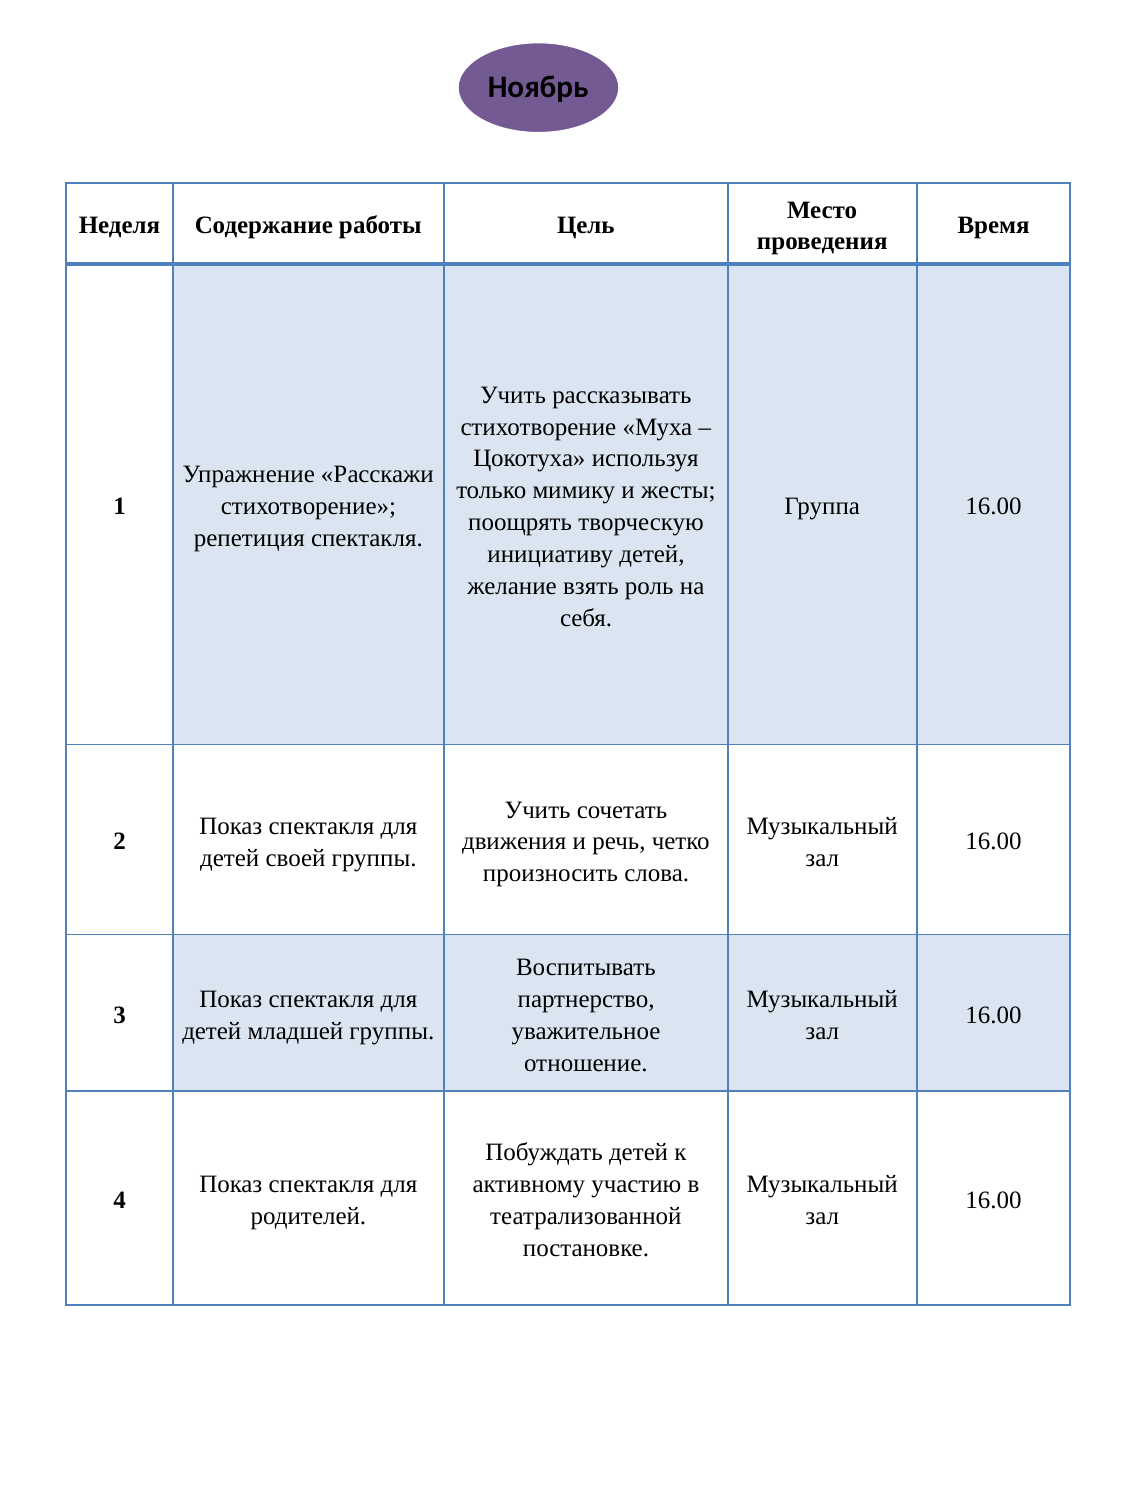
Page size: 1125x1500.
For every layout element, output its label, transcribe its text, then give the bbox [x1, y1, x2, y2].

table_header Содержание работы [174, 184, 443, 262]
table_cell Показ спектакля для родителей. [174, 1092, 443, 1304]
table_cell 4 [67, 1092, 172, 1304]
table_header Время [918, 184, 1069, 262]
table_cell Учить рассказывать стихотворение «Муха – Цокотуха» используя только мимику и жесты; поощрять творческую инициативу детей, желание взять роль на себя. [445, 266, 727, 744]
table_cell Музыкальный зал [729, 1092, 916, 1304]
table_cell 16.00 [918, 1092, 1069, 1304]
table_header Место проведения [729, 184, 916, 262]
table_cell Побуждать детей к активному участию в театрализованной постановке. [445, 1092, 727, 1304]
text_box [456, 40, 621, 135]
table_cell Упражнение «Расскажи стихотворение»; репетиция спектакля. [174, 266, 443, 744]
table_cell Музыкальный зал [729, 935, 916, 1090]
table_cell 2 [67, 745, 172, 934]
table_cell Воспитывать партнерство, уважительное отношение. [445, 935, 727, 1090]
table_cell 16.00 [918, 745, 1069, 934]
table_cell Группа [729, 266, 916, 744]
table_cell 1 [67, 266, 172, 744]
table_cell Учить сочетать движения и речь, четко произносить слова. [445, 745, 727, 934]
table_cell 16.00 [918, 266, 1069, 744]
table_header Неделя [67, 184, 172, 262]
table_cell 16.00 [918, 935, 1069, 1090]
table_cell 3 [67, 935, 172, 1090]
table_cell Показ спектакля для детей своей группы. [174, 745, 443, 934]
table_header Цель [445, 184, 727, 262]
table_cell Показ спектакля для детей младшей группы. [174, 935, 443, 1090]
table_cell Музыкальный зал [729, 745, 916, 934]
